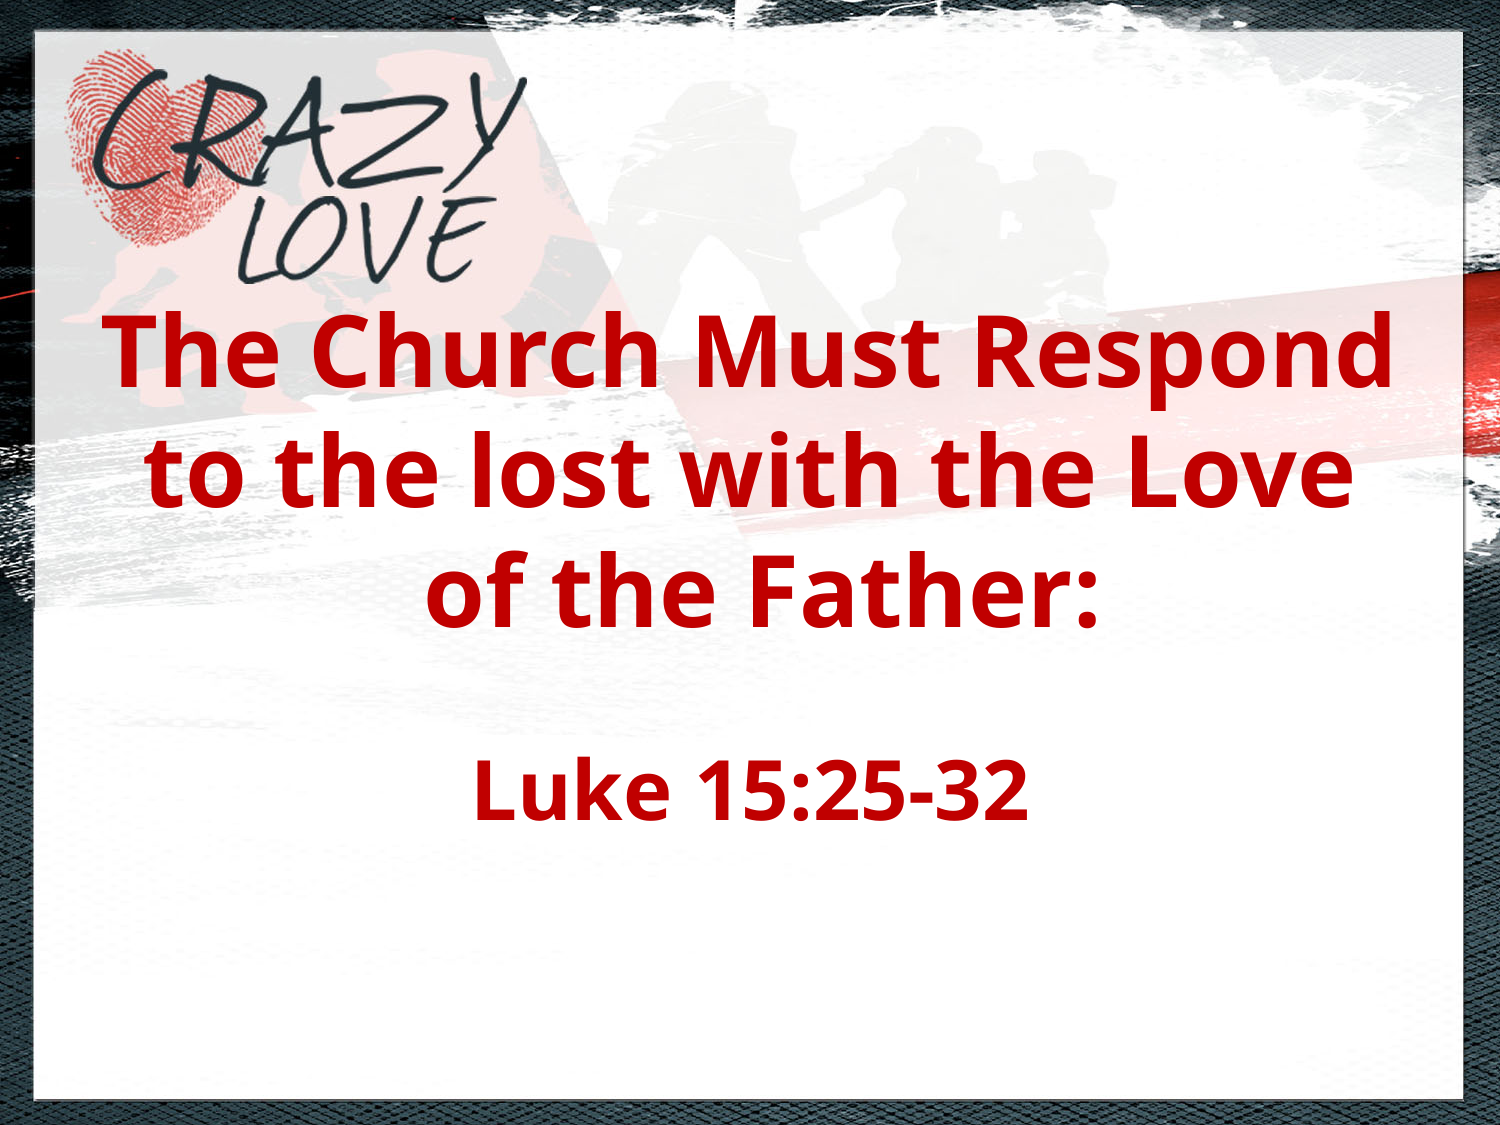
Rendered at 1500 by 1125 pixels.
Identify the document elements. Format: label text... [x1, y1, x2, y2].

picture [0, 0, 1500, 1125]
title The Church Must Respond to the lost with the Love of the Father: Luke 15:25-32 [74, 237, 1426, 888]
